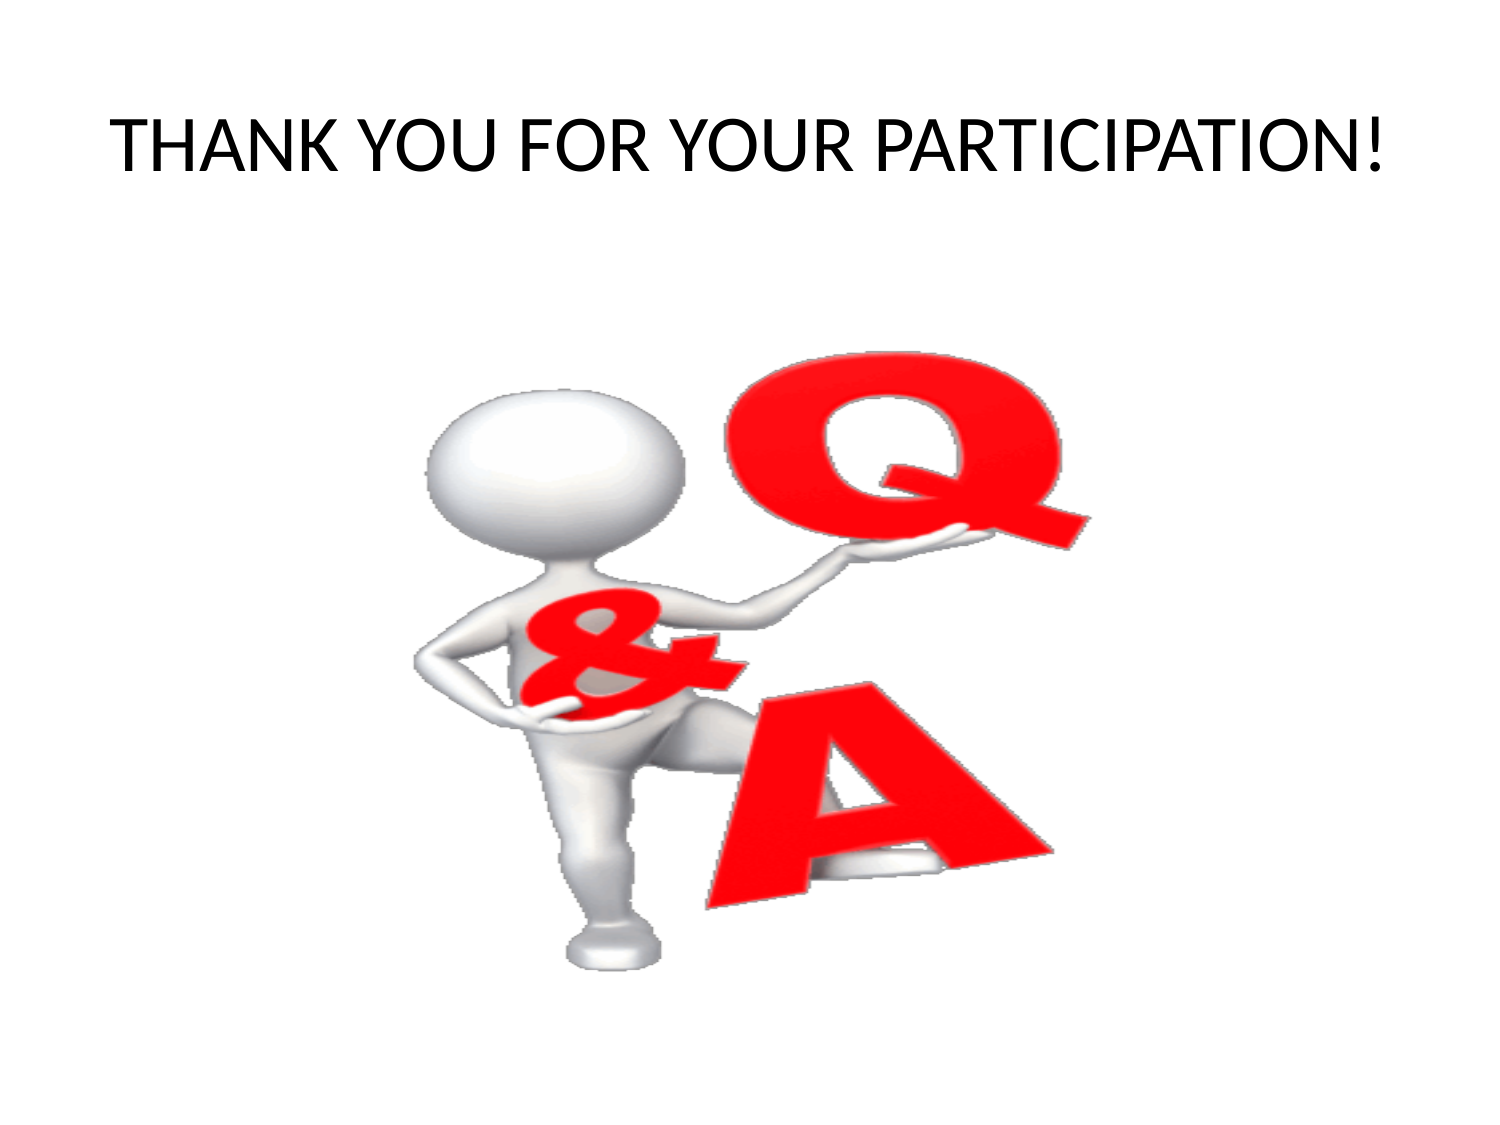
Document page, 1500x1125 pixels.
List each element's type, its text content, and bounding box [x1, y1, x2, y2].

title THANK YOU FOR YOUR PARTICIPATION! [75, 45, 1425, 233]
picture [349, 312, 1126, 1094]
